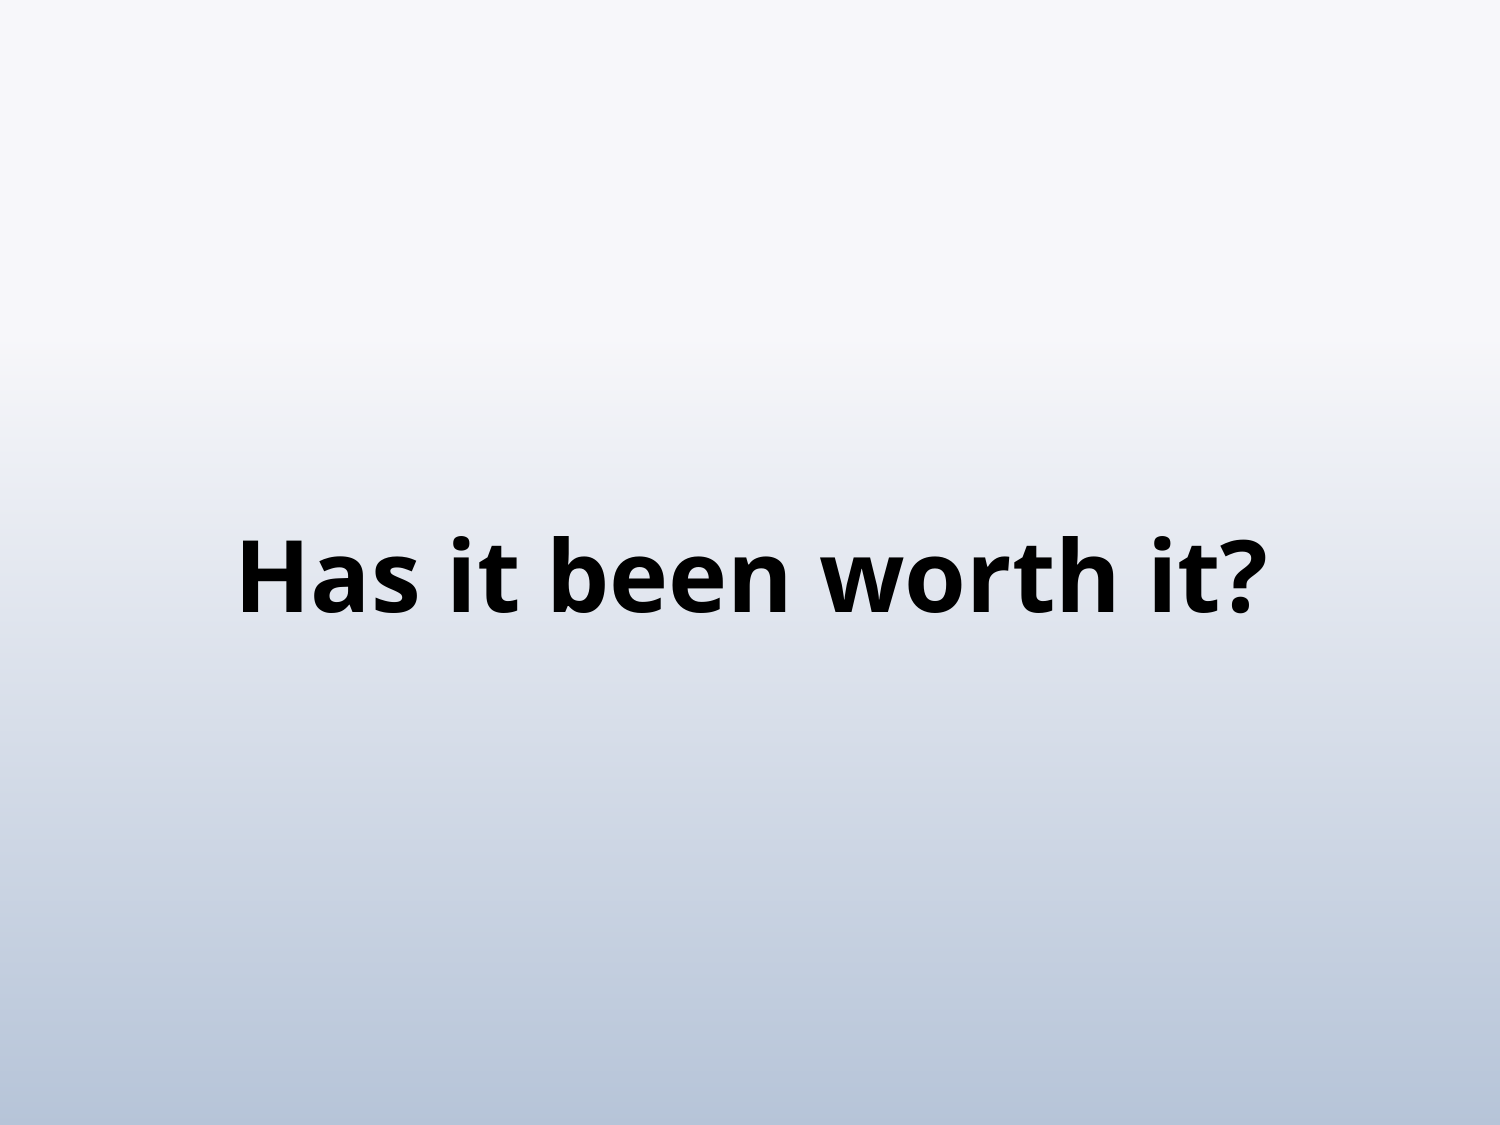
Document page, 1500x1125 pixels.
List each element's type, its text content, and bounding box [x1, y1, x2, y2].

title Has it been worth it? [110, 397, 1394, 640]
